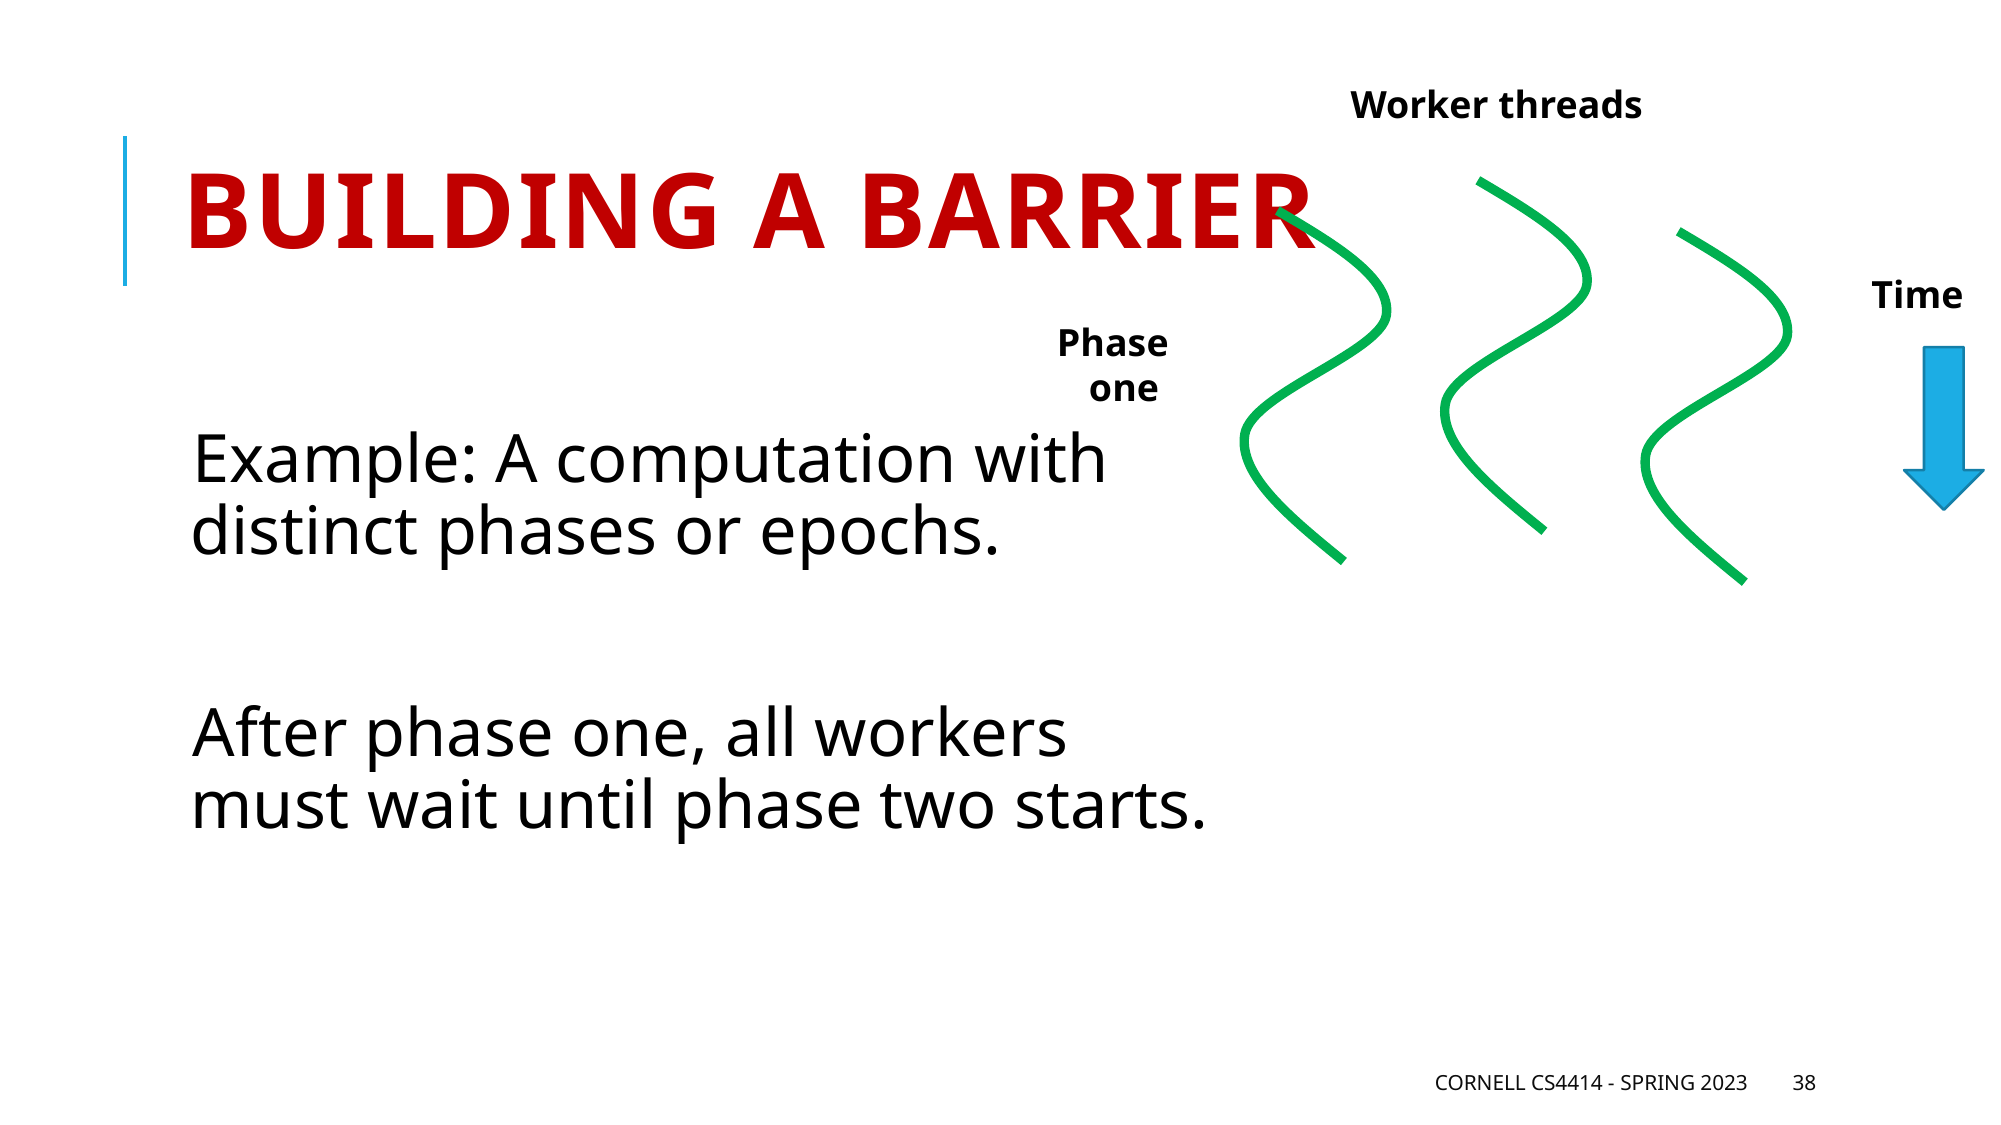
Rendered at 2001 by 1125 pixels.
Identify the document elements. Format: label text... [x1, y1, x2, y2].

title Building a barrier [168, 96, 1914, 342]
text_box [1643, 230, 1789, 584]
footer Cornell CS4414 - Spring 2023 [794, 1061, 1763, 1107]
text_box Worker threads [1312, 74, 1682, 134]
text_box [1902, 345, 1985, 511]
list Example: A computation with distinct phases or epochs. After phase one, all workers must wait until phase two starts. [168, 417, 1914, 1035]
text_box Phase one [985, 311, 1184, 417]
text_box [1443, 179, 1589, 533]
slide_number 38 [1777, 1061, 1938, 1107]
text_box [1242, 209, 1388, 563]
text_box Time [1845, 263, 1989, 324]
